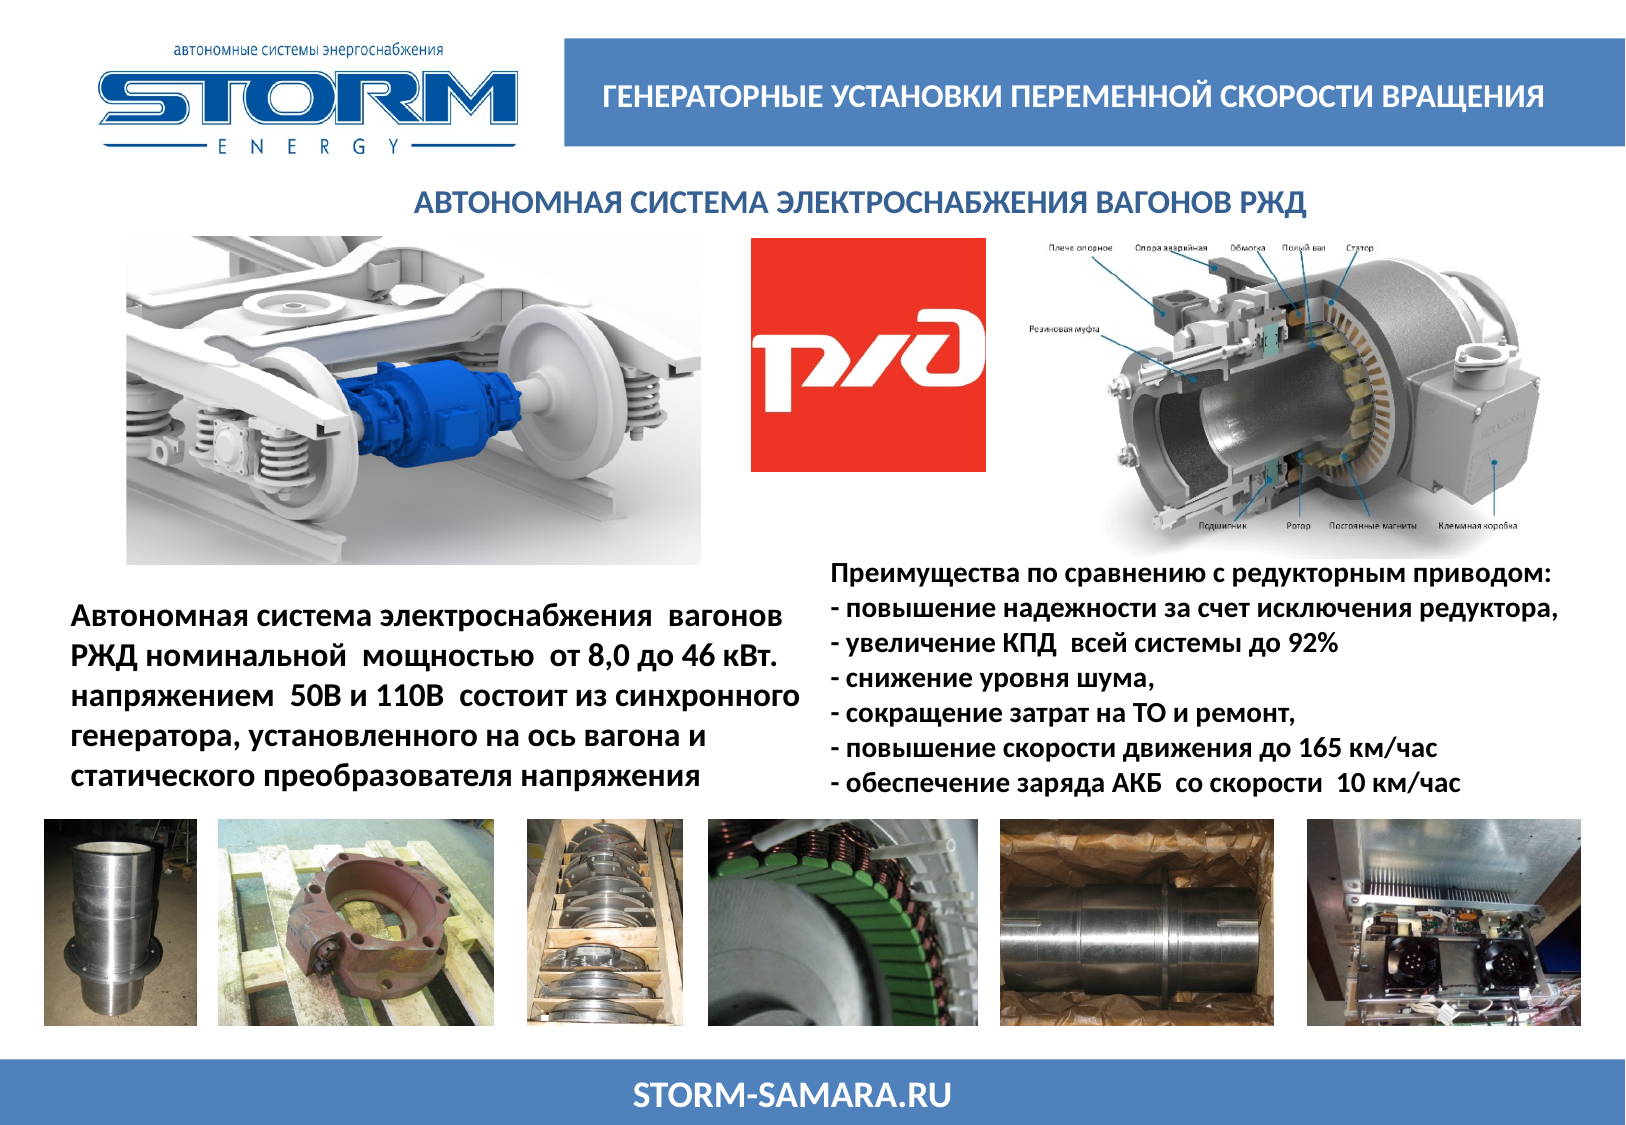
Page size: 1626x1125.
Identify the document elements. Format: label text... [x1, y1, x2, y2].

picture [1307, 819, 1581, 1027]
text_box Генераторные установки переменной скорости вращения [588, 66, 1593, 121]
picture [218, 819, 494, 1027]
picture [708, 819, 979, 1027]
picture [44, 819, 197, 1027]
picture [751, 238, 986, 473]
picture [1000, 819, 1274, 1027]
text_box [562, 36, 1625, 148]
picture [527, 819, 683, 1027]
text_box Автономная система электроснабжения вагонов РЖД номинальной мощностью от 8,0 до 46 кВт. напряжением 50В и 110В состоит из синхронного генератора, установленного на ось вагона и статического преобразователя напряжения [55, 586, 815, 801]
text_box Преимущества по сравнению с редукторным приводом: - повышение надежности за счет исключения редуктора, - увеличение КПД всей системы до 92% - снижение уровня шума, - сокращение затрат на ТО и ремонт, - повышение скорости движения до 165 км/час - обеспечение заряда АКБ со скорости 10 км/час [815, 546, 1593, 851]
picture [98, 42, 518, 155]
picture [1024, 227, 1557, 560]
text_box Автономная система электроснабжения вагонов РЖД [399, 172, 1338, 228]
picture [126, 236, 702, 565]
text_box Storm-samara.ru [0, 1057, 1625, 1125]
